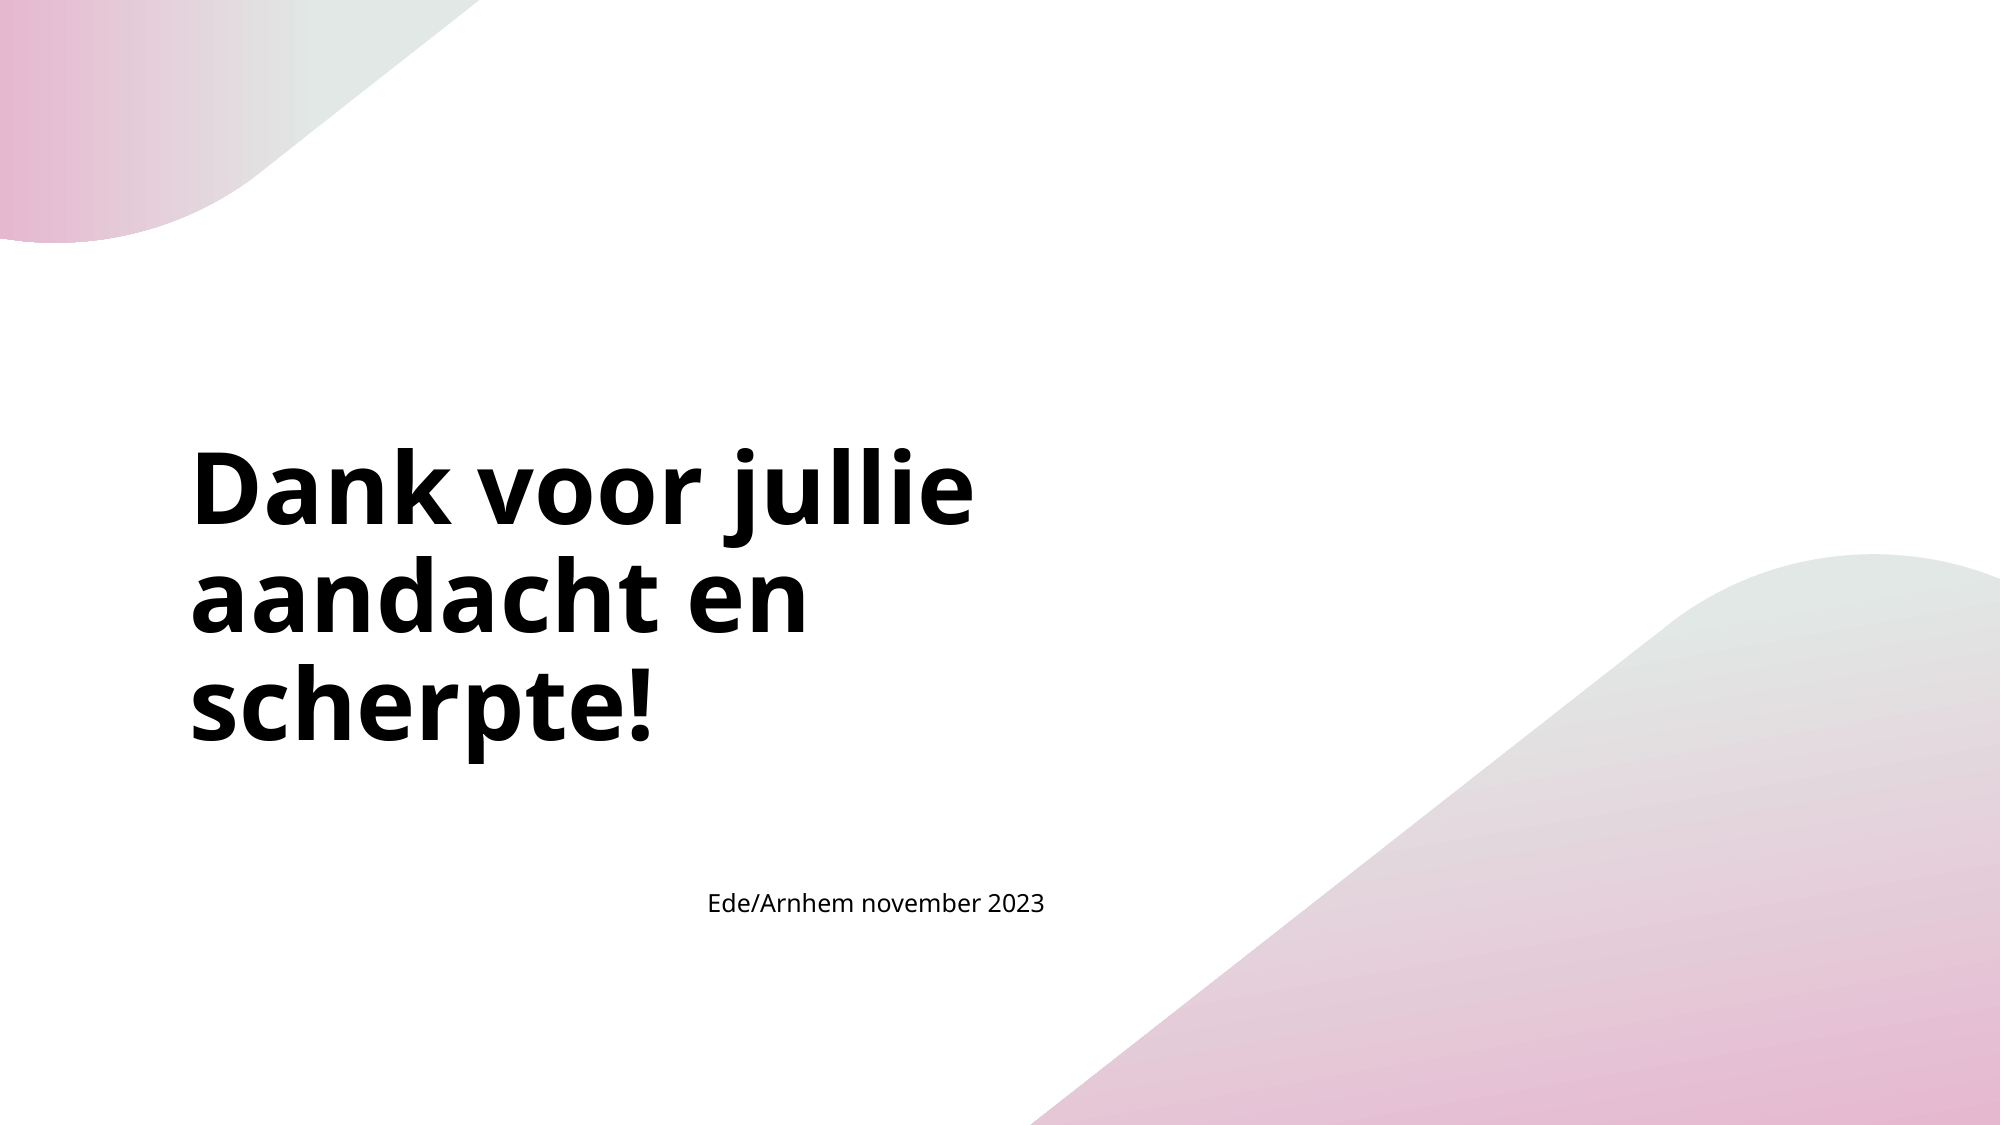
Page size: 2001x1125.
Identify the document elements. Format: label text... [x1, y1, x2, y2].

title Dank voor jullie aandacht en scherpte! [174, 280, 1234, 770]
list Ede/Arnhem november 2023 [174, 874, 1061, 938]
